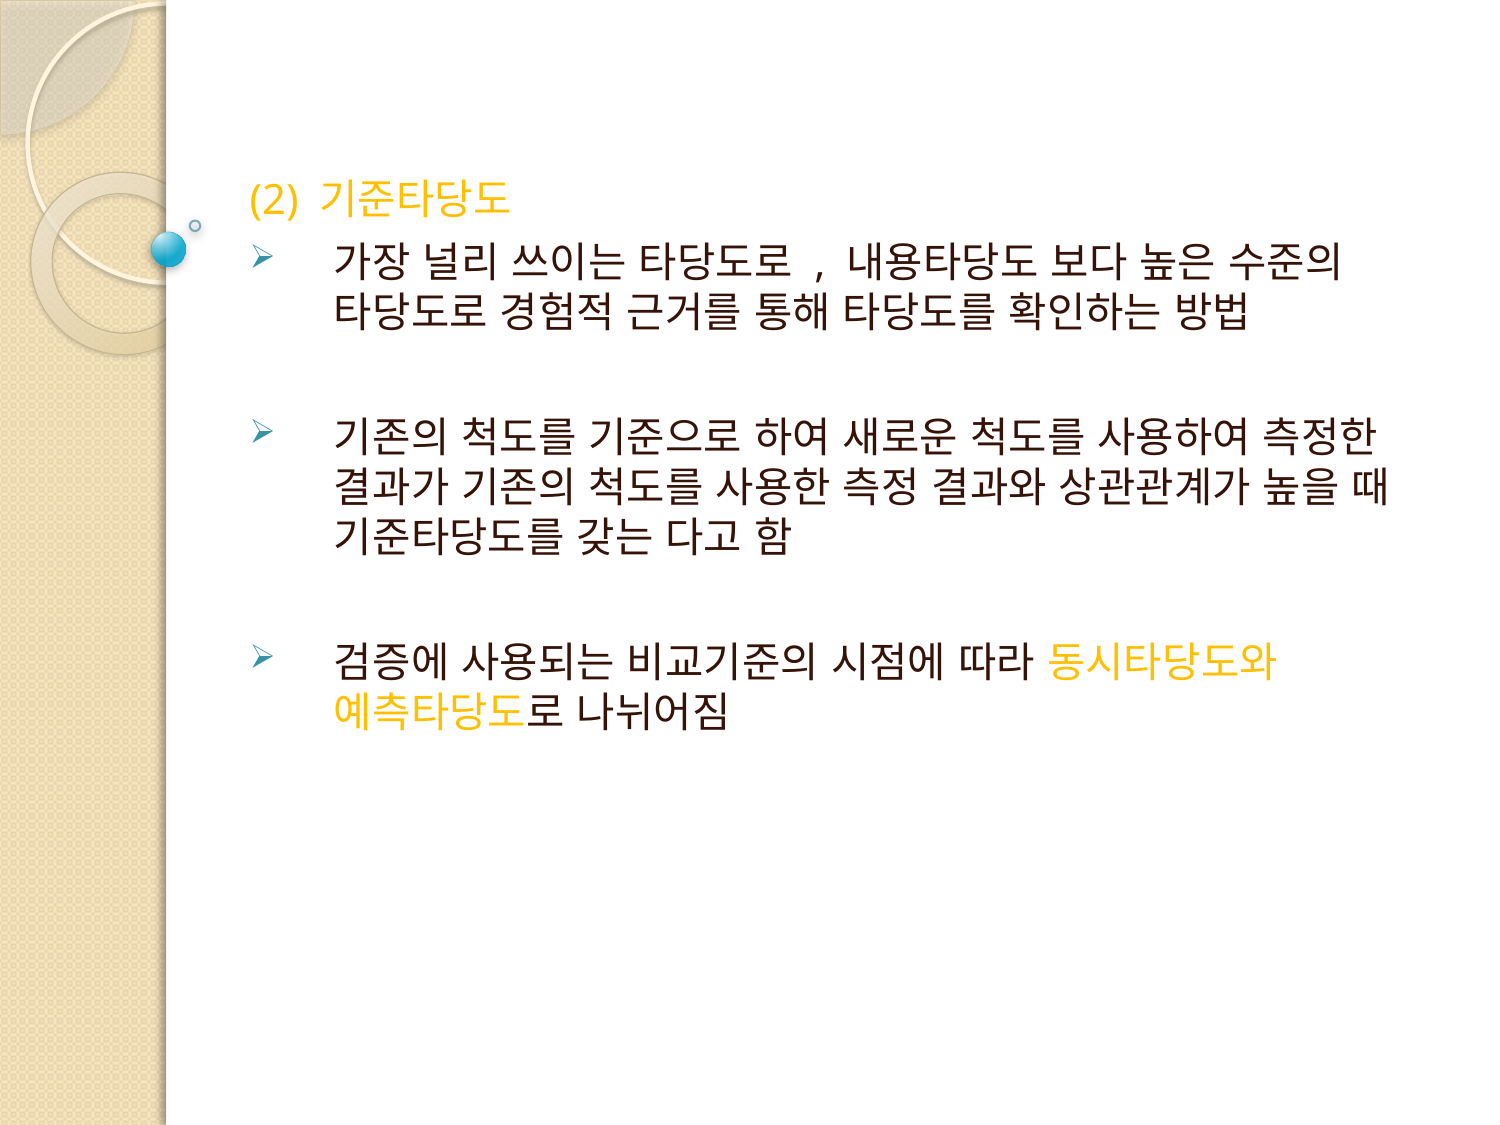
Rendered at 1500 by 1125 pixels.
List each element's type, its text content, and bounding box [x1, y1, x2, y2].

subtitle (2) 기준타당도 가장 널리 쓰이는 타당도로 , 내용타당도 보다 높은 수준의 타당도로 경험적 근거를 통해 타당도를 확인하는 방법 기존의 척도를 기준으로 하여 새로운 척도를 사용하여 측정한 결과가 기존의 척도를 사용한 측정 결과와 상관관계가 높을 때 기준타당도를 갖는 다고 함 검증에 사용되는 비교기준의 시점에 따라 동시타당도와 예측타당도로 나뉘어짐 [230, 172, 1446, 941]
